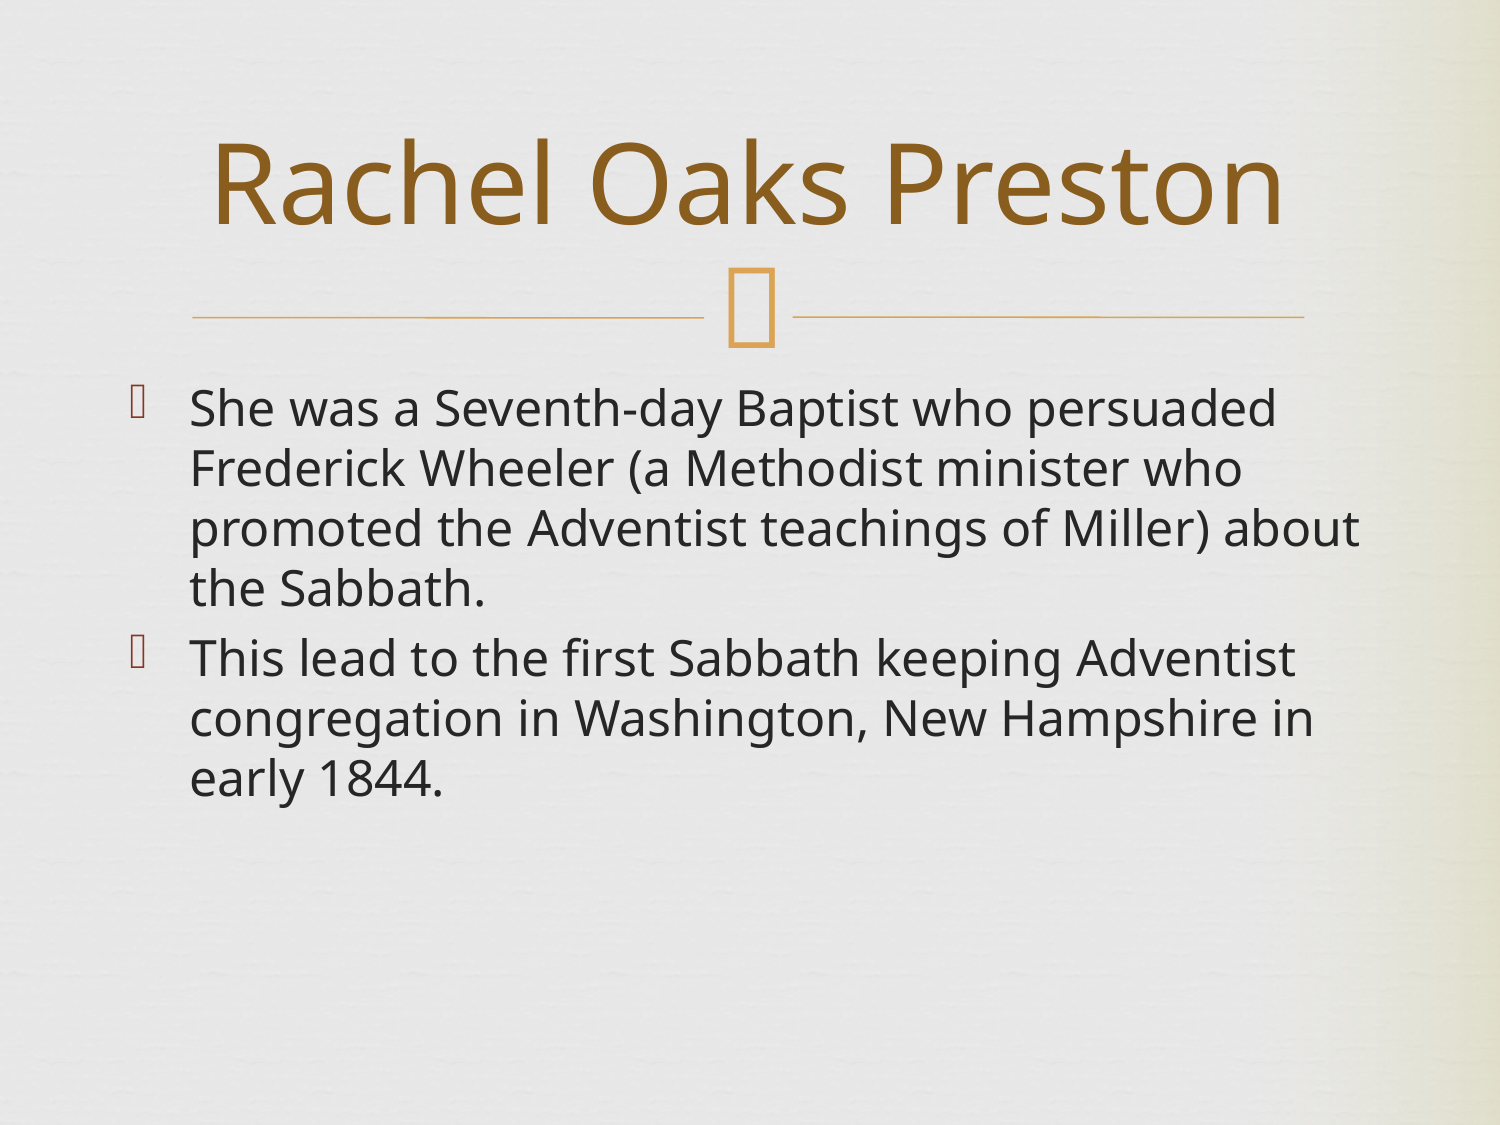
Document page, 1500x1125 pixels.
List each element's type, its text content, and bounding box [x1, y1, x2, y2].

text_box She was a Seventh-day Baptist who persuaded Frederick Wheeler (a Methodist minister who promoted the Adventist teachings of Miller) about the Sabbath. This lead to the first Sabbath keeping Adventist congregation in Washington, New Hampshire in early 1844. [114, 368, 1386, 1005]
text_box Rachel Oaks Preston [112, 93, 1386, 267]
